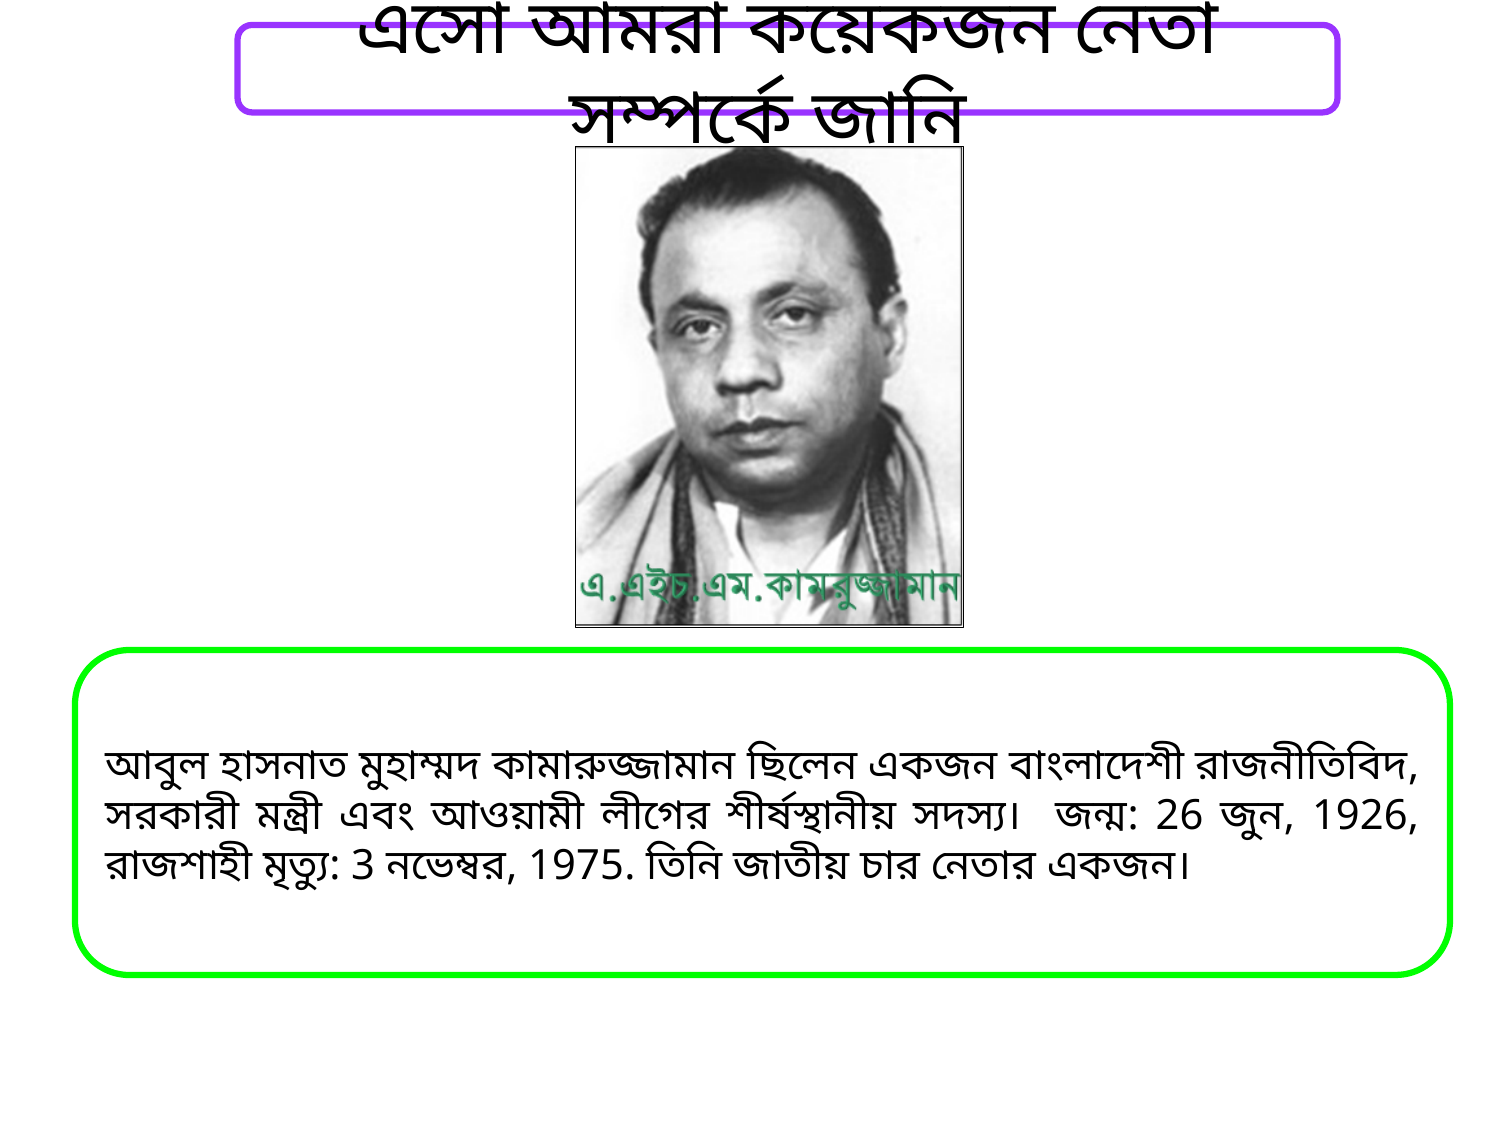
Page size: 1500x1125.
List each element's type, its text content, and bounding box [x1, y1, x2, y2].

picture [574, 146, 963, 627]
text_box আবুল হাসনাত মুহাম্মদ কামারুজ্জামান ছিলেন একজন বাংলাদেশী রাজনীতিবিদ, সরকারী মন্ত্রী এবং আওয়ামী লীগের শীর্ষস্থানীয় সদস্য। জন্ম: 26 জুন, 1926, রাজশাহী মৃত্যু: 3 নভেম্বর, 1975. তিনি জাতীয় চার নেতার একজন। [73, 648, 1452, 977]
text_box এসো আমরা কয়েকজন নেতা সম্পর্কে জানি [236, 23, 1339, 114]
